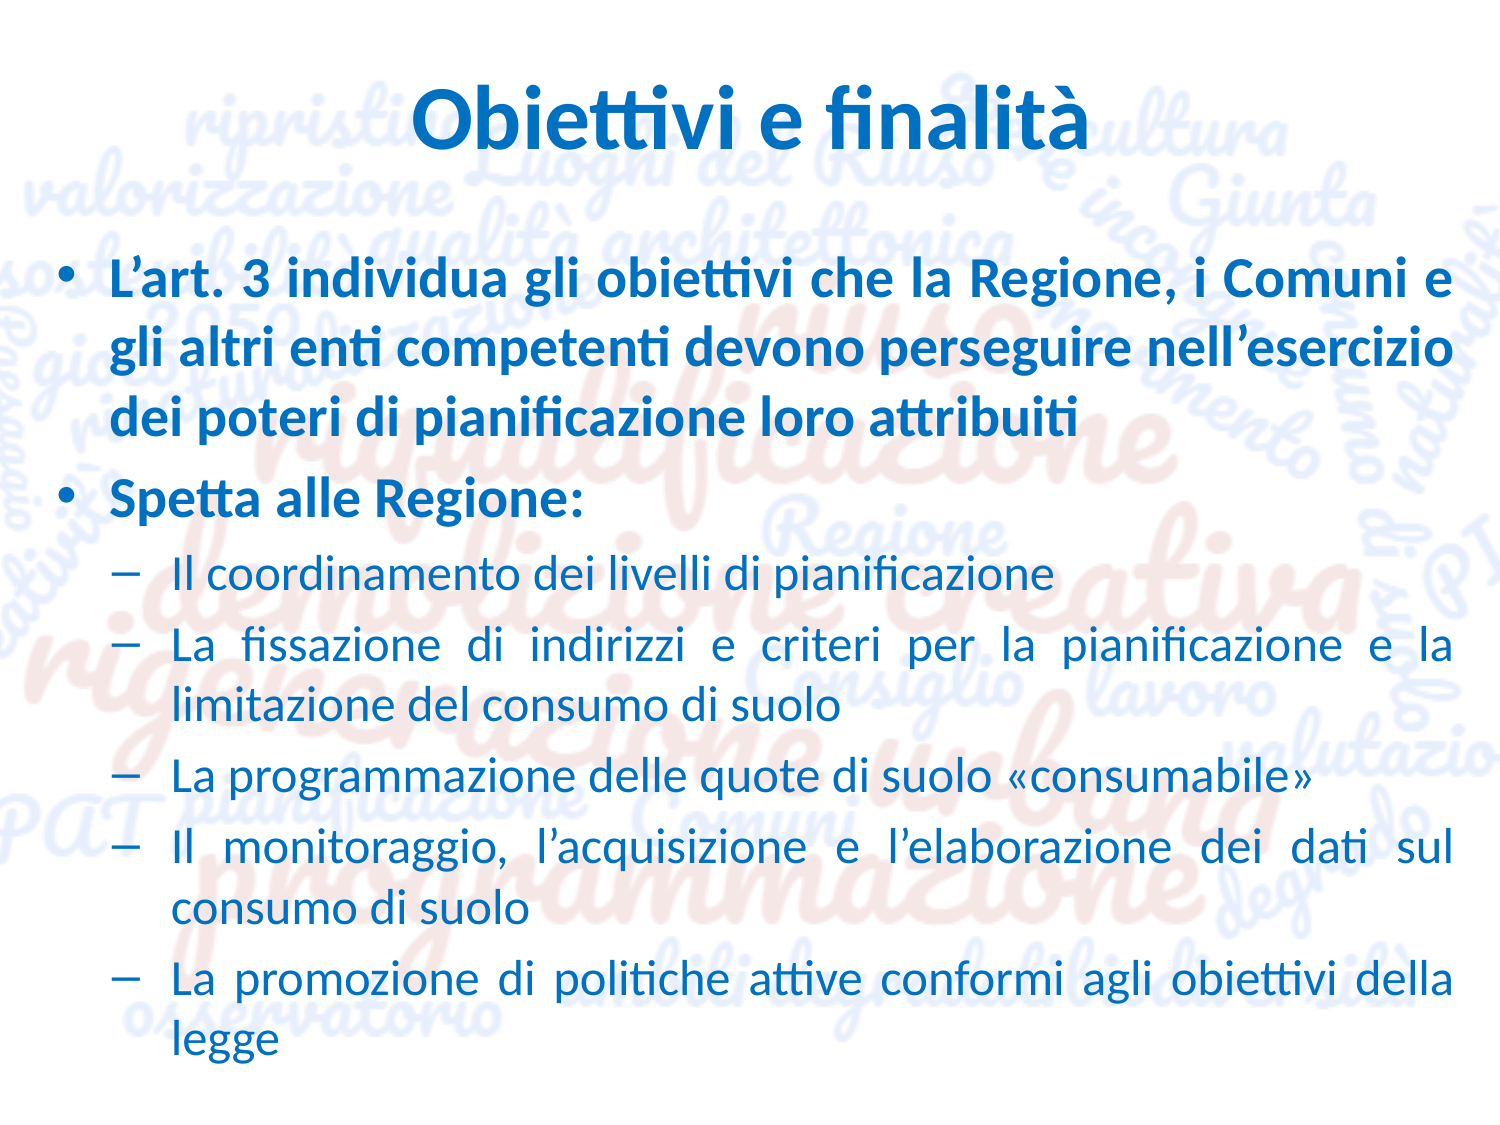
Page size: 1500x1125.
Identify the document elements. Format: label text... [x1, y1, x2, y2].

title Obiettivi e finalità [76, 19, 1427, 207]
list L’art. 3 individua gli obiettivi che la Regione, i Comuni e gli altri enti competenti devono perseguire nell’esercizio dei poteri di pianificazione loro attribuiti Spetta alle Regione: Il coordinamento dei livelli di pianificazione La fissazione di indirizzi e criteri per la pianificazione e la limitazione del consumo di suolo La programmazione delle quote di suolo «consumabile» Il monitoraggio, l’acquisizione e l’elaborazione dei dati sul consumo di suolo La promozione di politiche attive conformi agli obiettivi della legge [41, 231, 1471, 1083]
